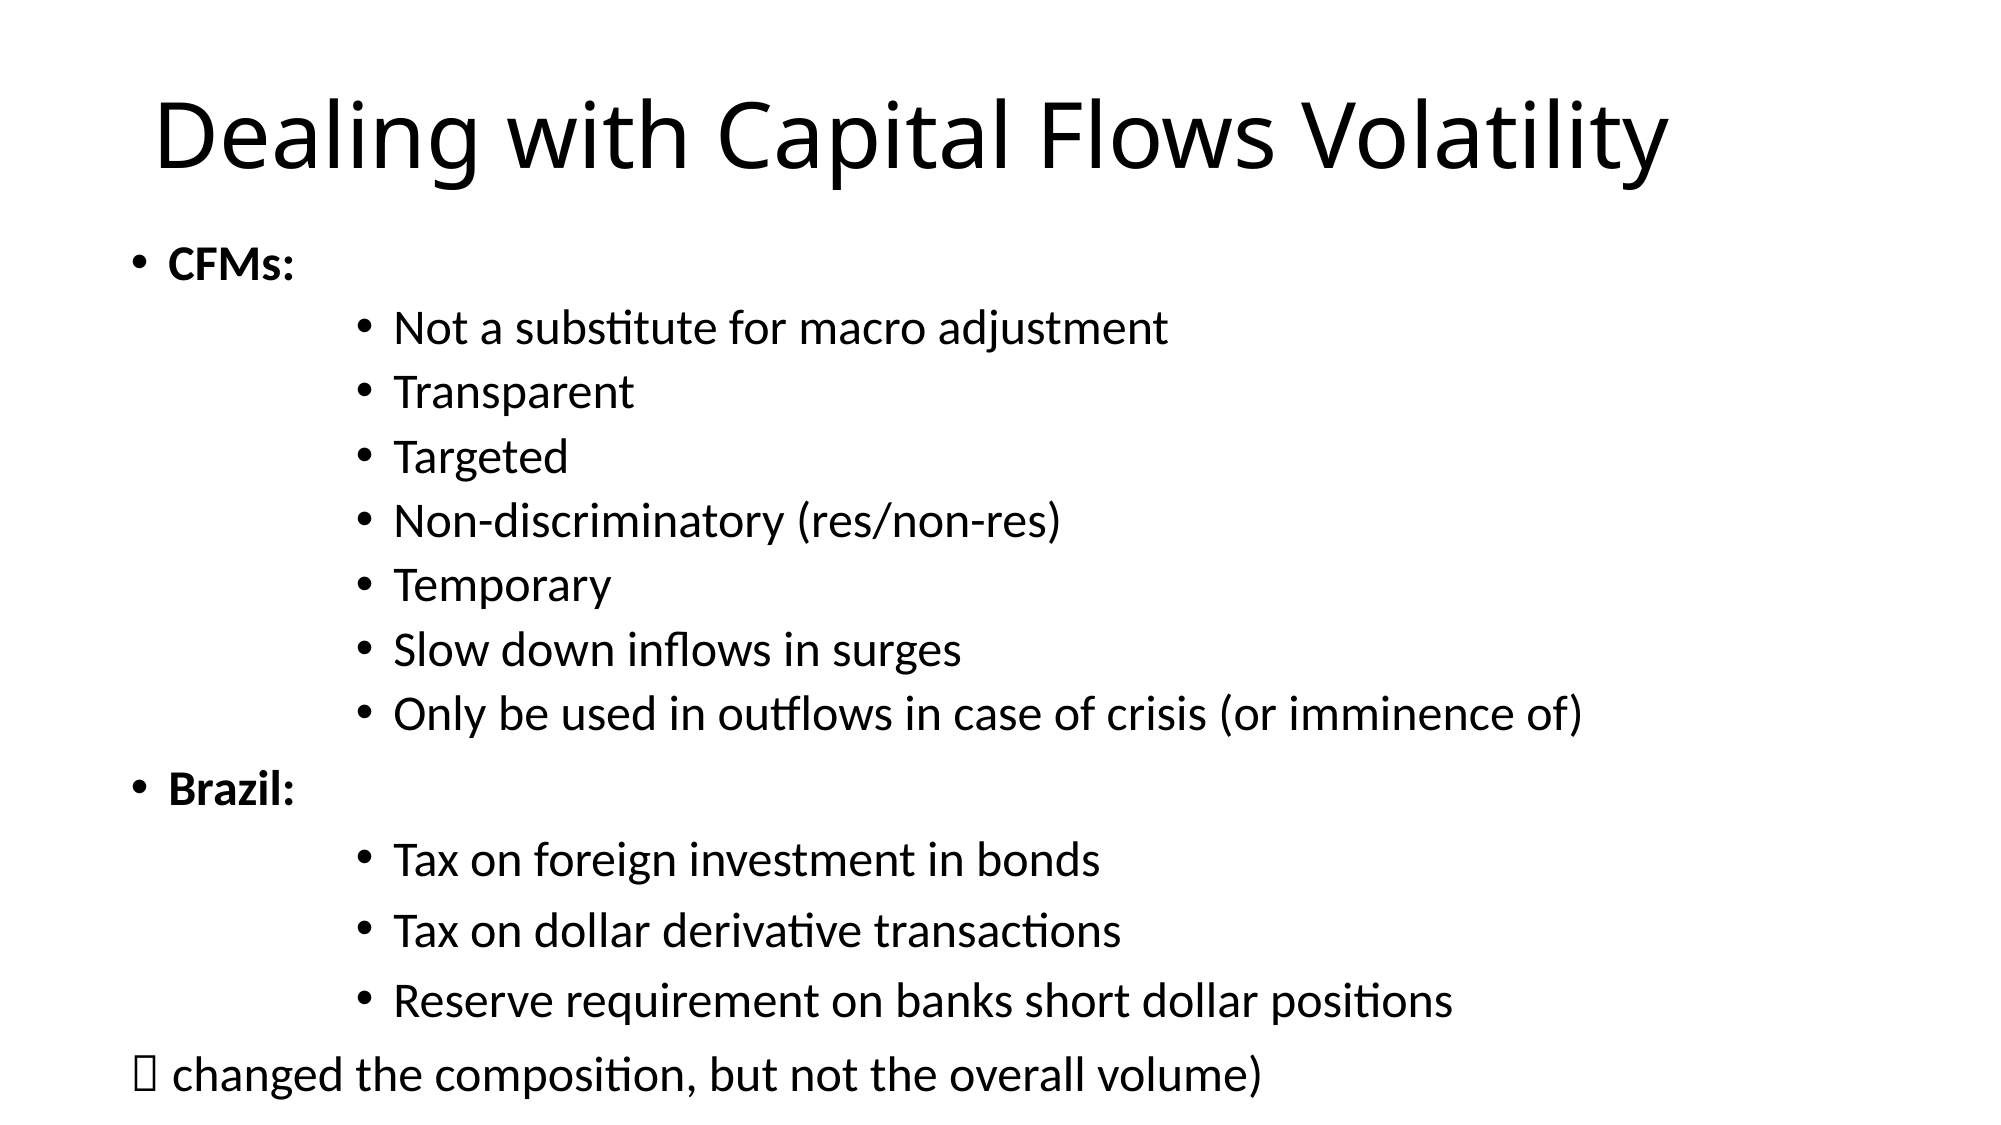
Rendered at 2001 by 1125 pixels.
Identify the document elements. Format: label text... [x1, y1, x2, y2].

title Dealing with Capital Flows Volatility [137, 29, 1863, 248]
list CFMs: Not a substitute for macro adjustment Transparent Targeted Non-discriminatory (res/non-res) Temporary Slow down inflows in surges Only be used in outflows in case of crisis (or imminence of) Brazil: Tax on foreign investment in bonds Tax on dollar derivative transactions Reserve requirement on banks short dollar positions  changed the composition, but not the overall volume) [115, 223, 1841, 1018]
